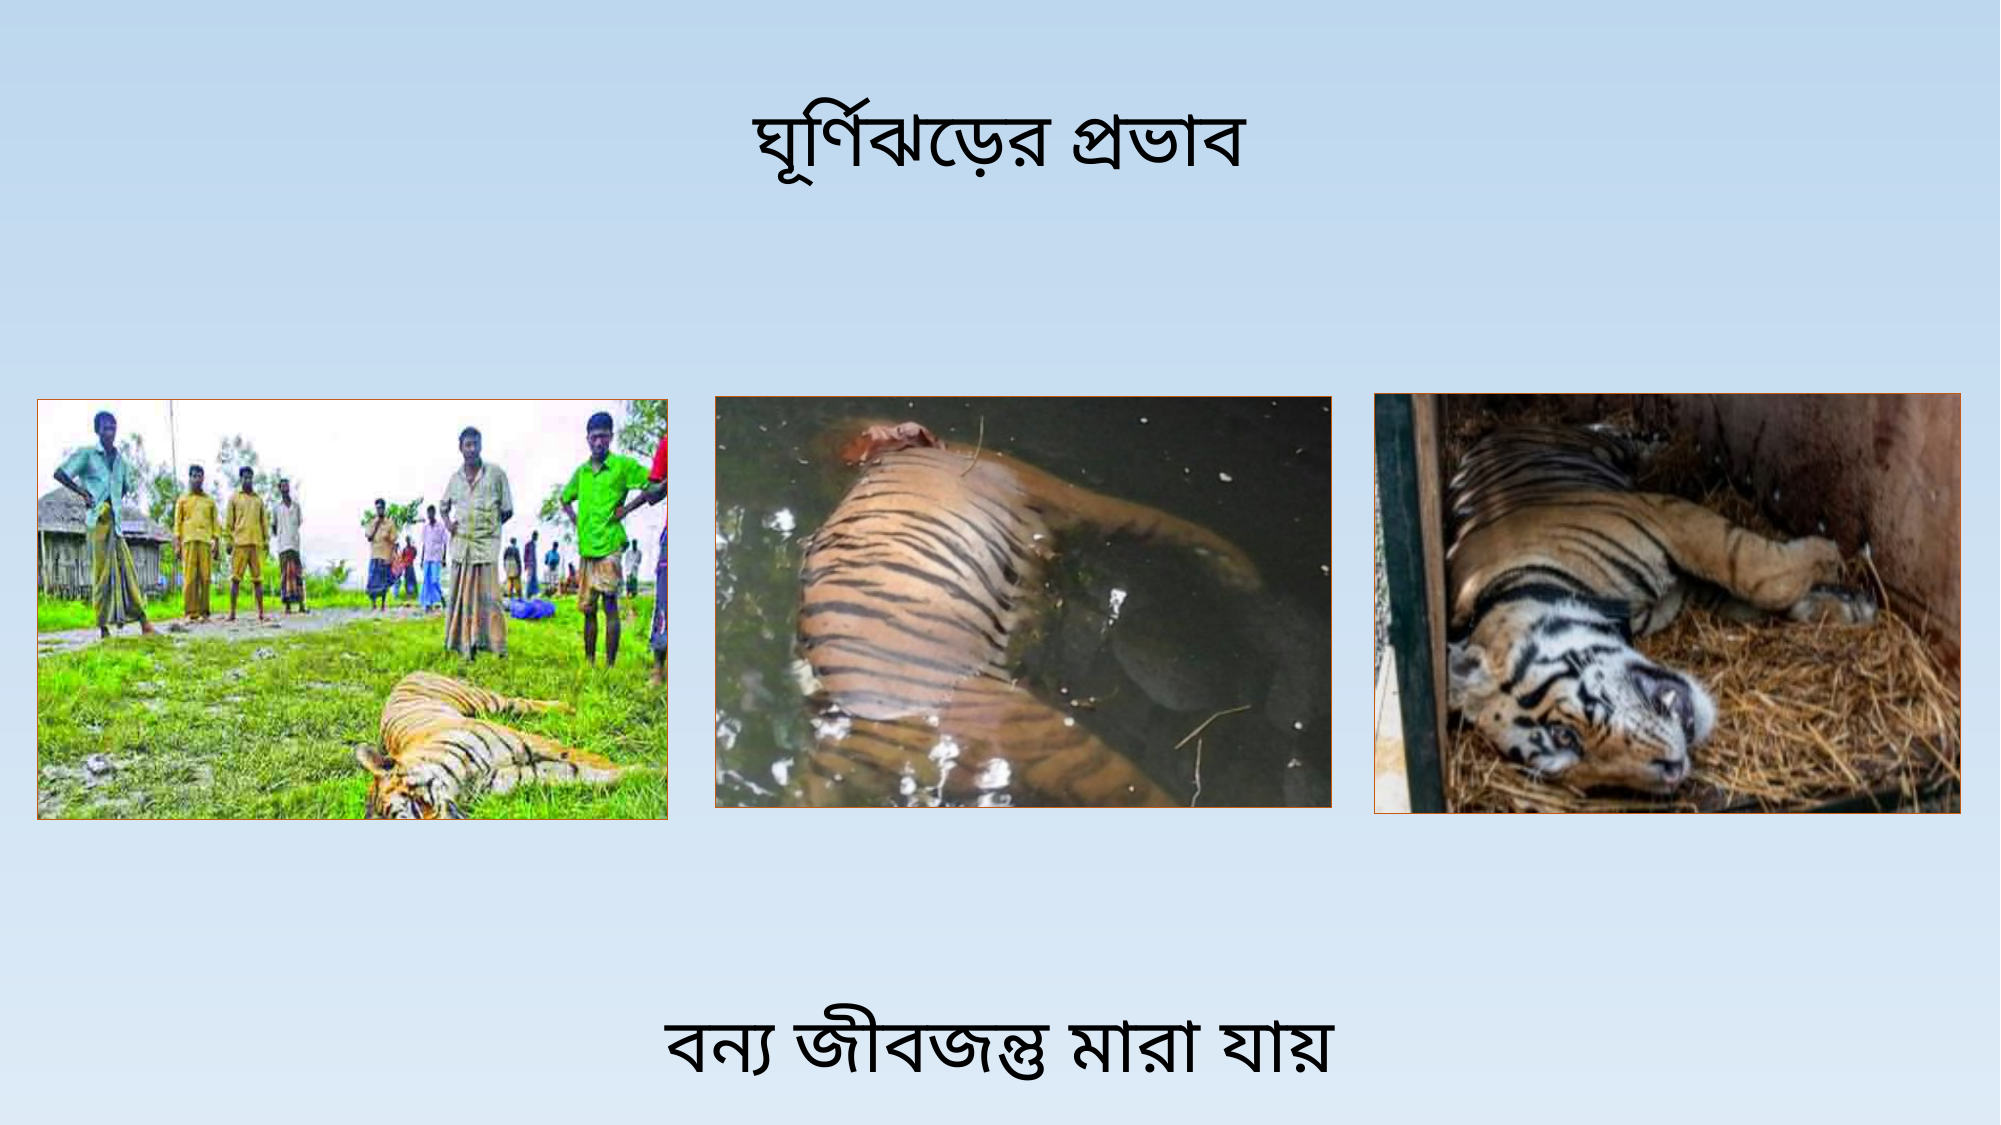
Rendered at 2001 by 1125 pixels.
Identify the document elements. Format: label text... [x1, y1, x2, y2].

text_box ঘূর্ণিঝড়ের প্রভাব [0, 84, 2000, 190]
picture [1374, 392, 1961, 813]
text_box বন্য জীবজন্তু মারা যায় [0, 990, 2000, 1096]
picture [715, 396, 1332, 808]
picture [37, 399, 668, 820]
